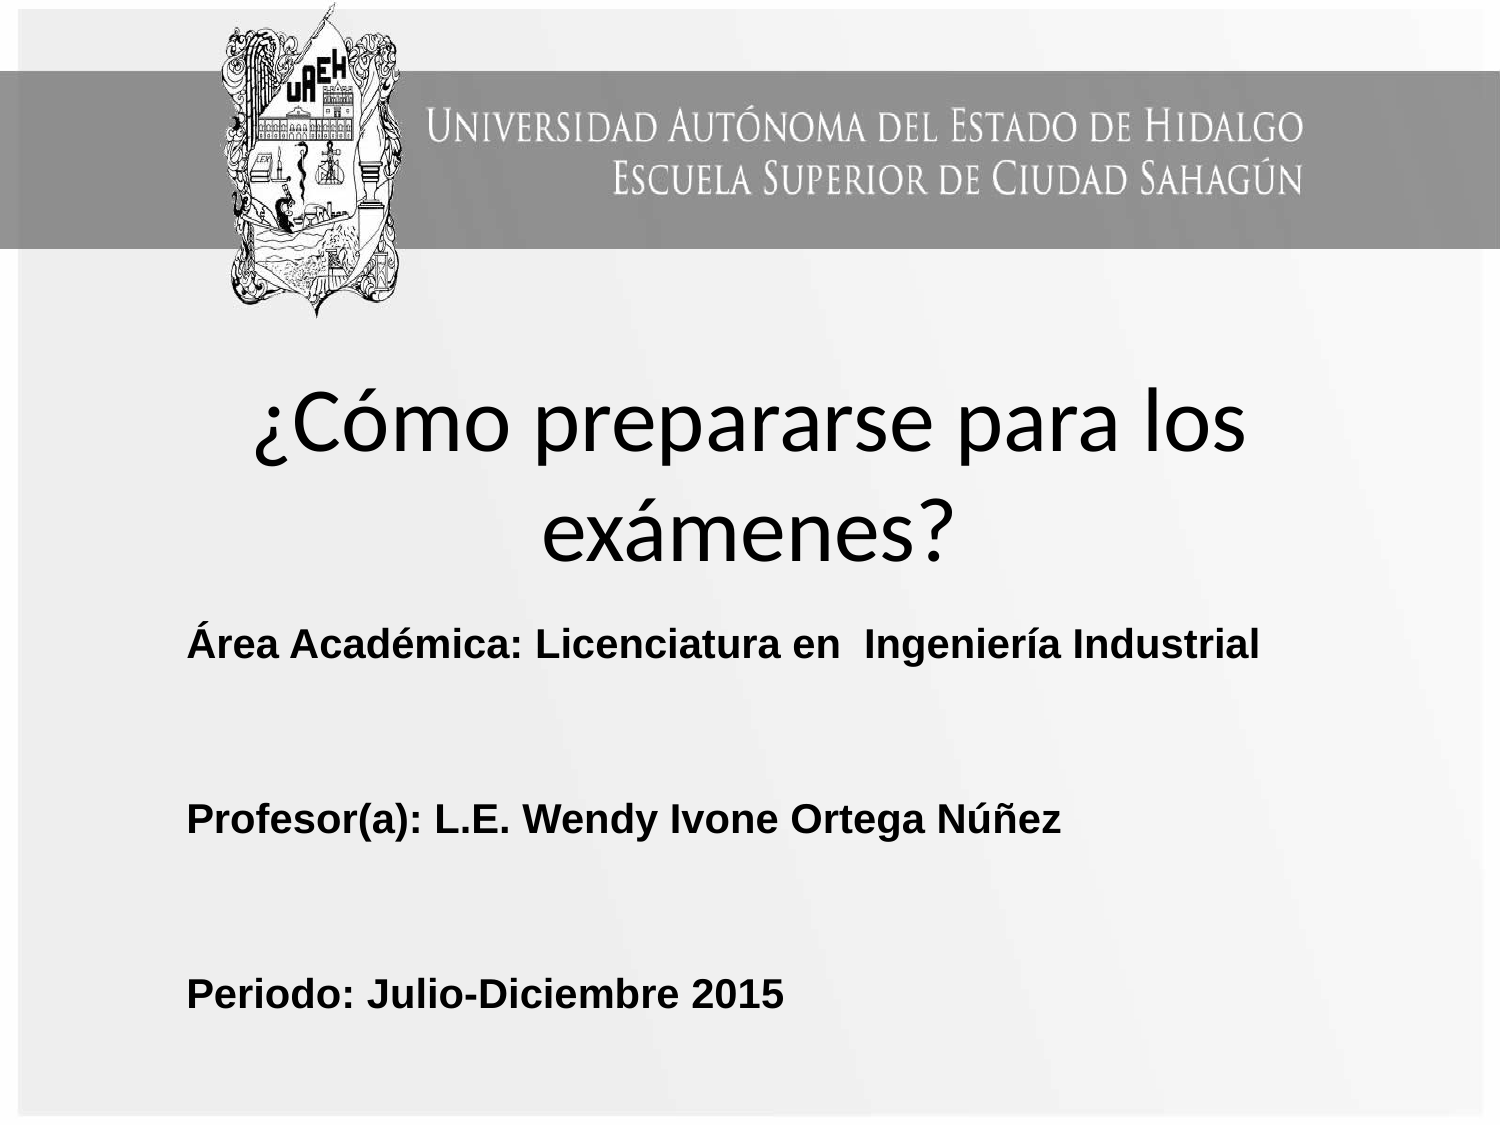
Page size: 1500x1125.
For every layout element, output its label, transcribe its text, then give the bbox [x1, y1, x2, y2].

picture [0, 0, 1500, 1125]
title ¿Cómo prepararse para los exámenes? [112, 349, 1388, 591]
subtitle Área Académica: Licenciatura en Ingeniería Industrial Profesor(a): L.E. Wendy Ivone Ortega Núñez Periodo: Julio-Diciembre 2015 [171, 609, 1447, 1125]
